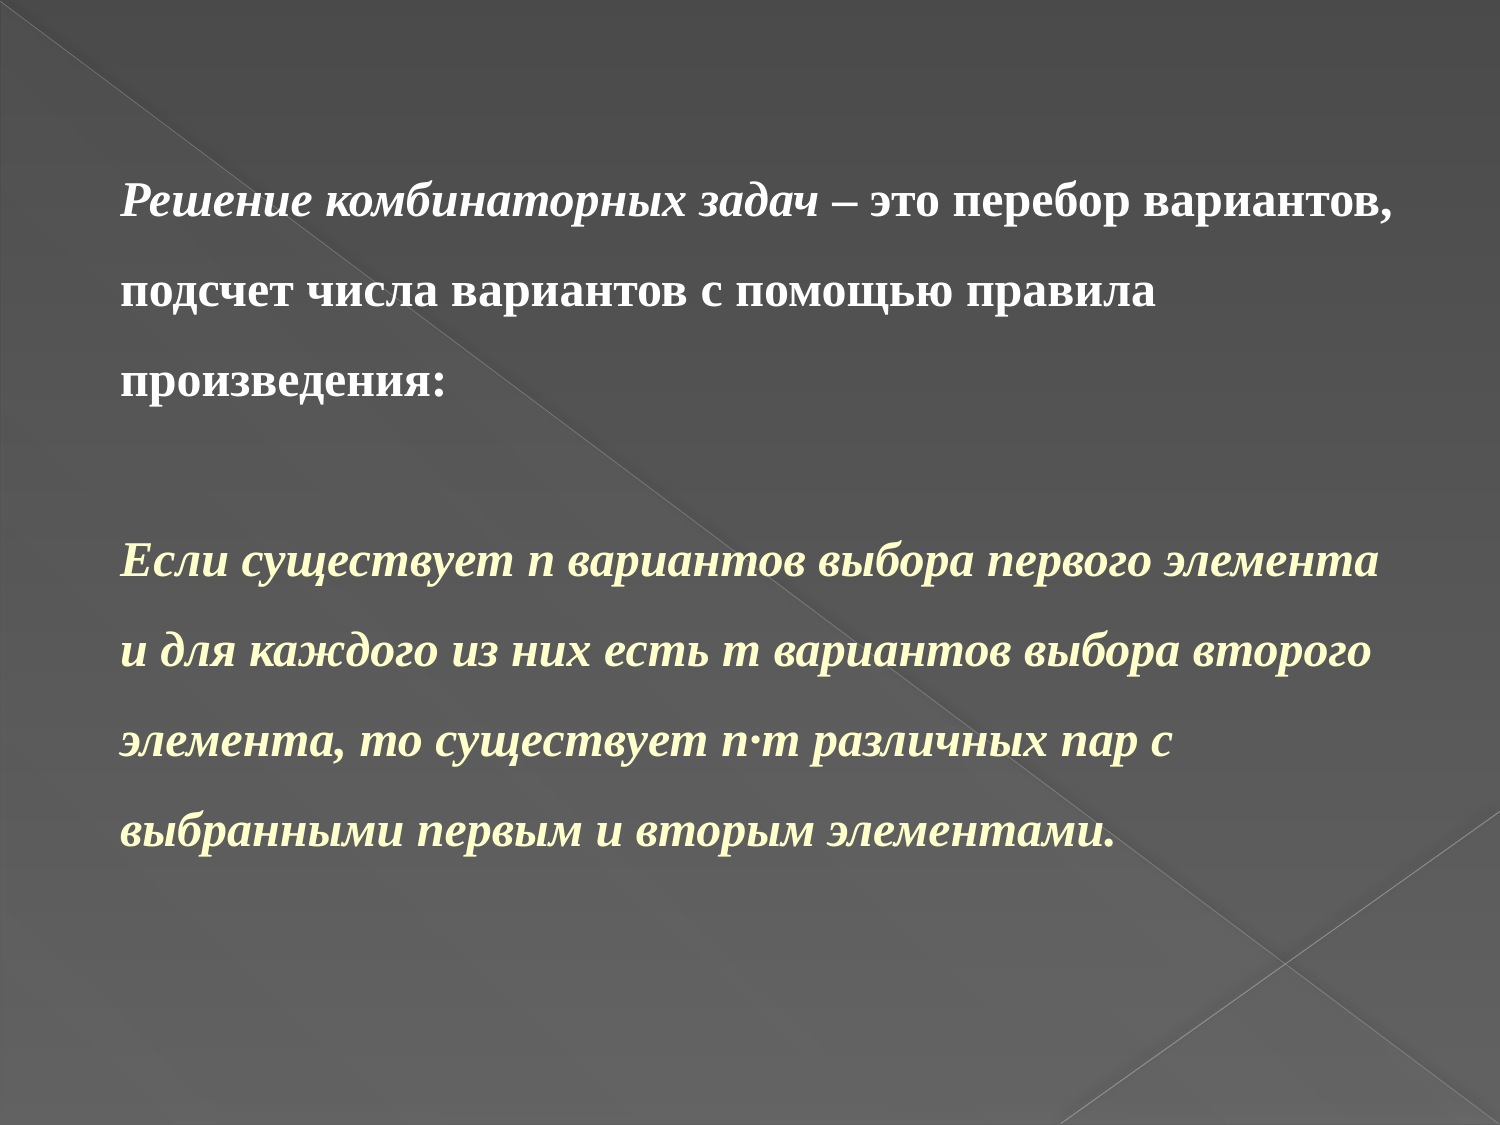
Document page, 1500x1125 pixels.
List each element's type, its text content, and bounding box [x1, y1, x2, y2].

text_box Решение комбинаторных задач – это перебор вариантов, подсчет числа вариантов с помощью правила произведения: Если существует n вариантов выбора первого элемента и для каждого из них есть m вариантов выбора второго элемента, то существует n∙m различных пар с выбранными первым и вторым элементами. [105, 128, 1430, 864]
